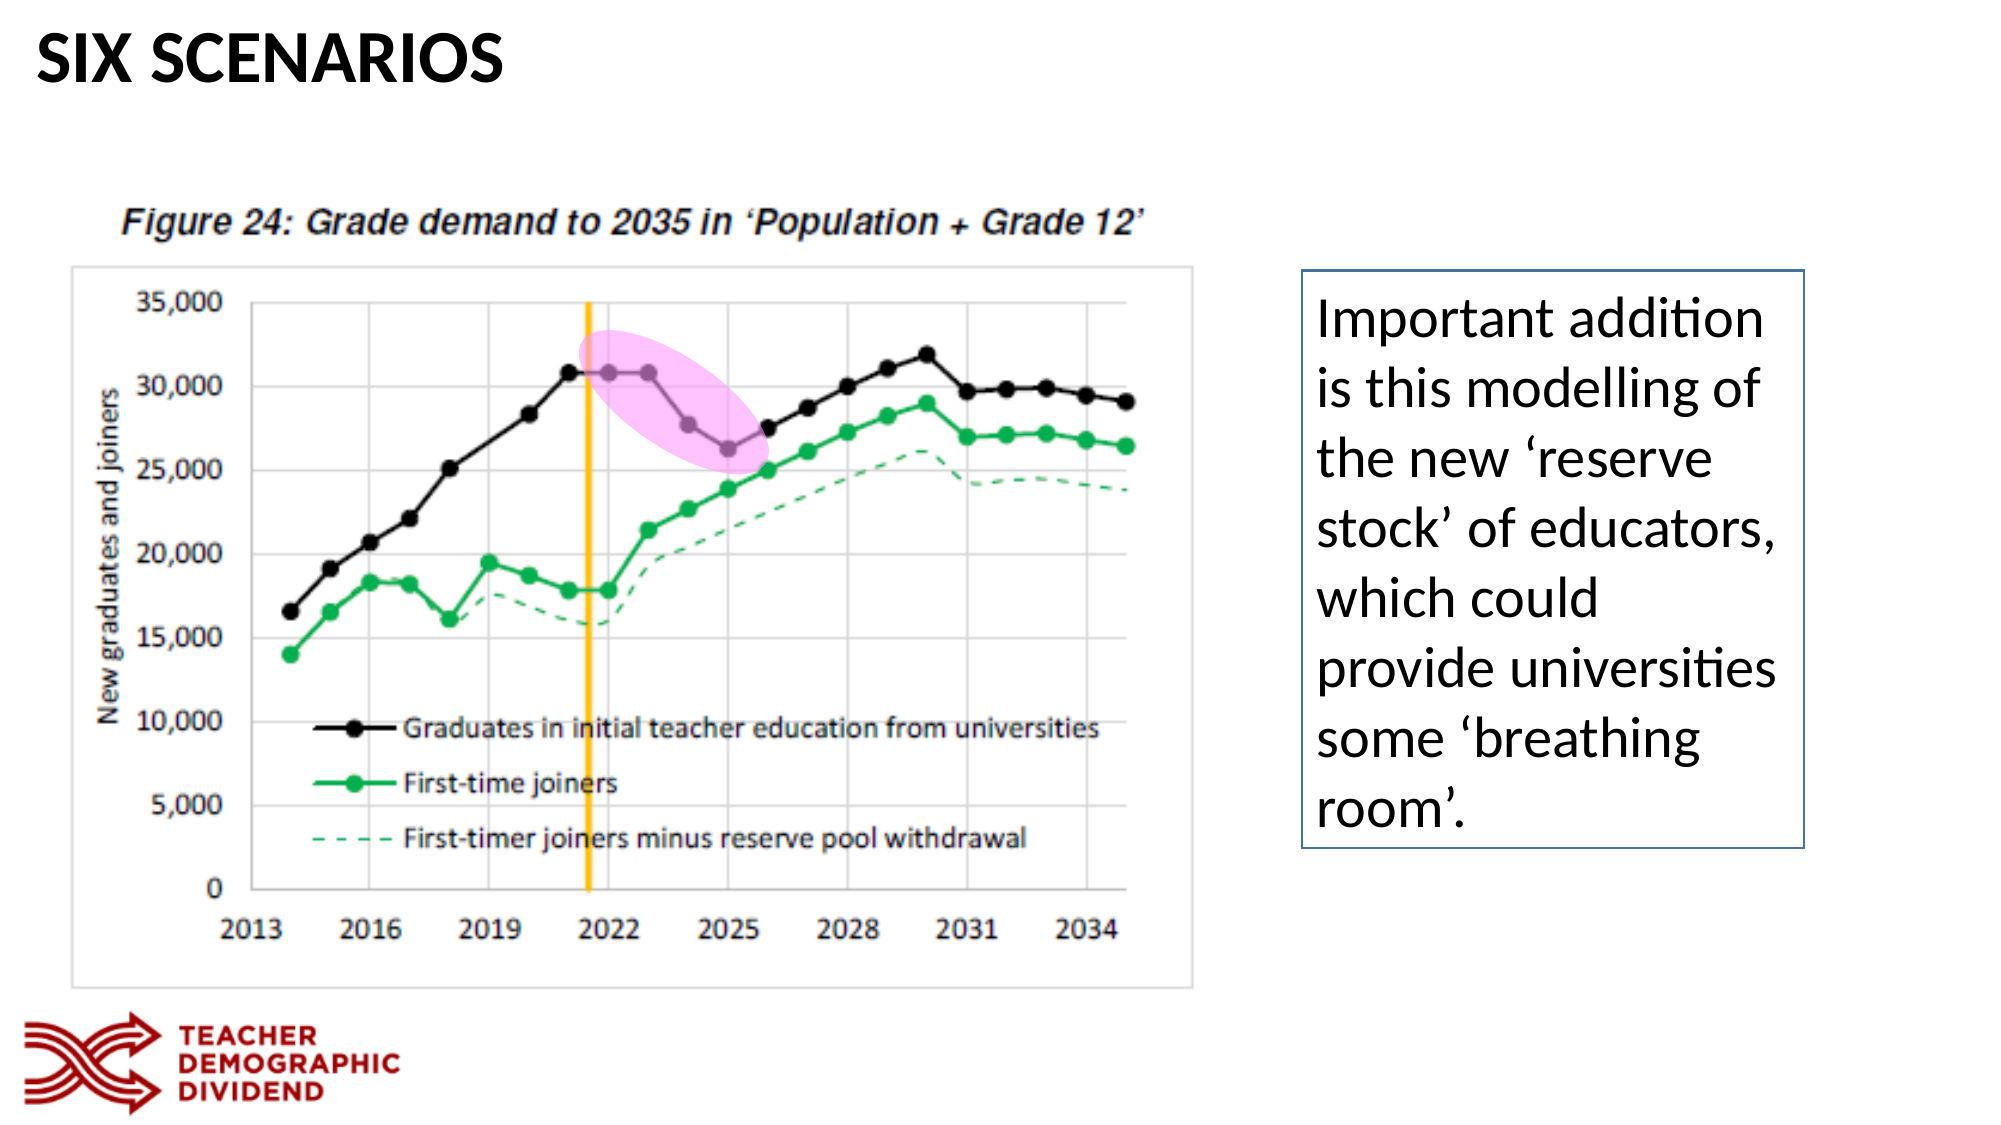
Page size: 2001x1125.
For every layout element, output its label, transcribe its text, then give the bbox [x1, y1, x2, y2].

picture [43, 196, 1211, 992]
text_box Important addition is this modelling of the new ‘reserve stock’ of educators, which could provide universities some ‘breathing room’. [1301, 269, 1805, 849]
text_box SIX SCENARIOS [21, 0, 1510, 105]
picture [12, 1006, 413, 1116]
